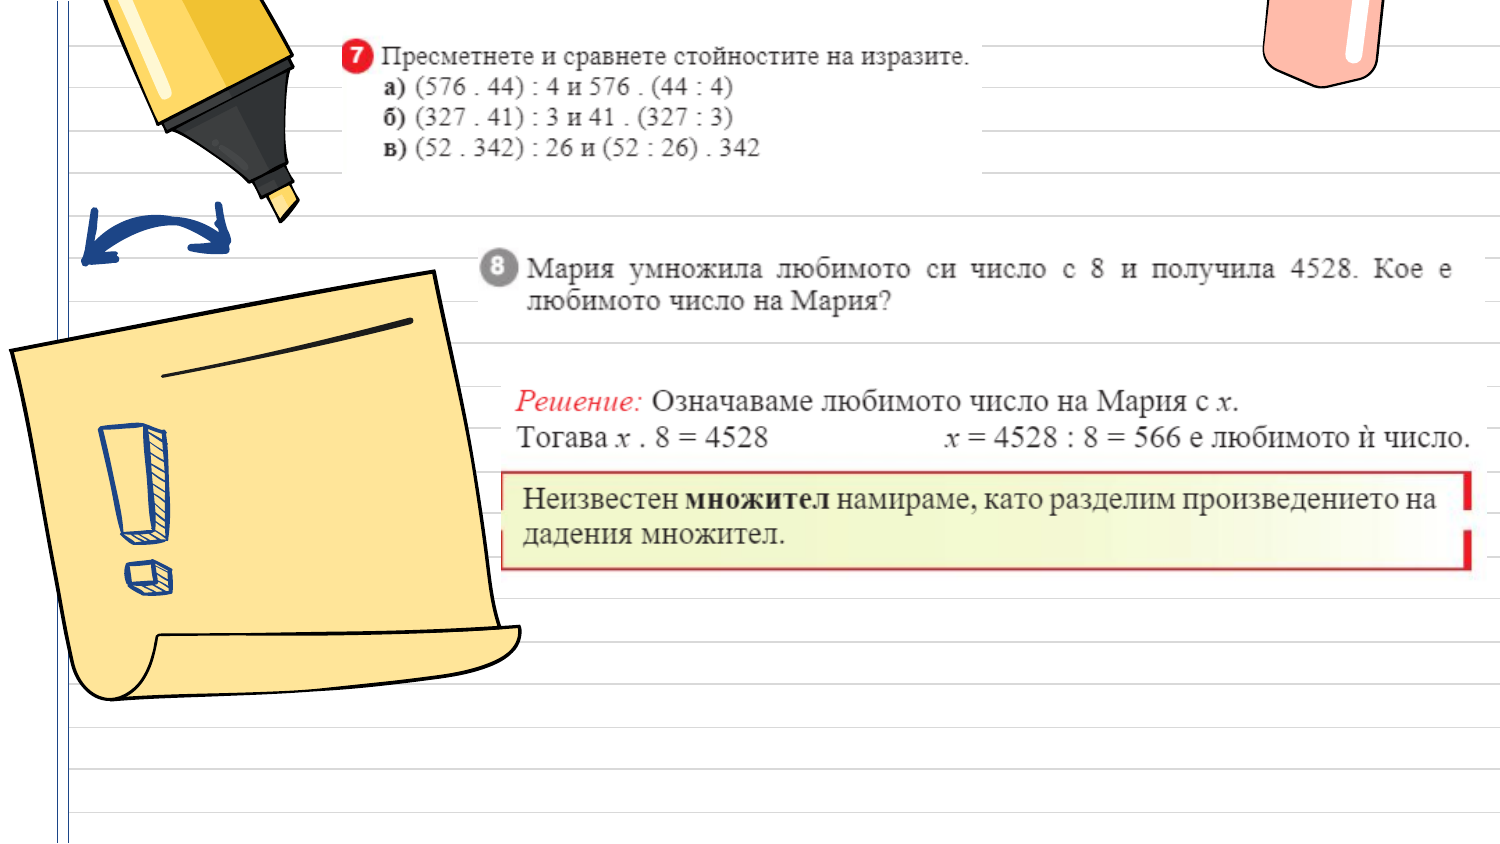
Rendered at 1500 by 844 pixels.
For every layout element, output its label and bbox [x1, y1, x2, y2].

picture [478, 239, 1485, 328]
text_box [104, 416, 188, 598]
picture [501, 379, 1487, 583]
text_box [35, 298, 499, 705]
picture [342, 30, 982, 174]
text_box [7, 0, 407, 176]
text_box [81, 201, 232, 267]
